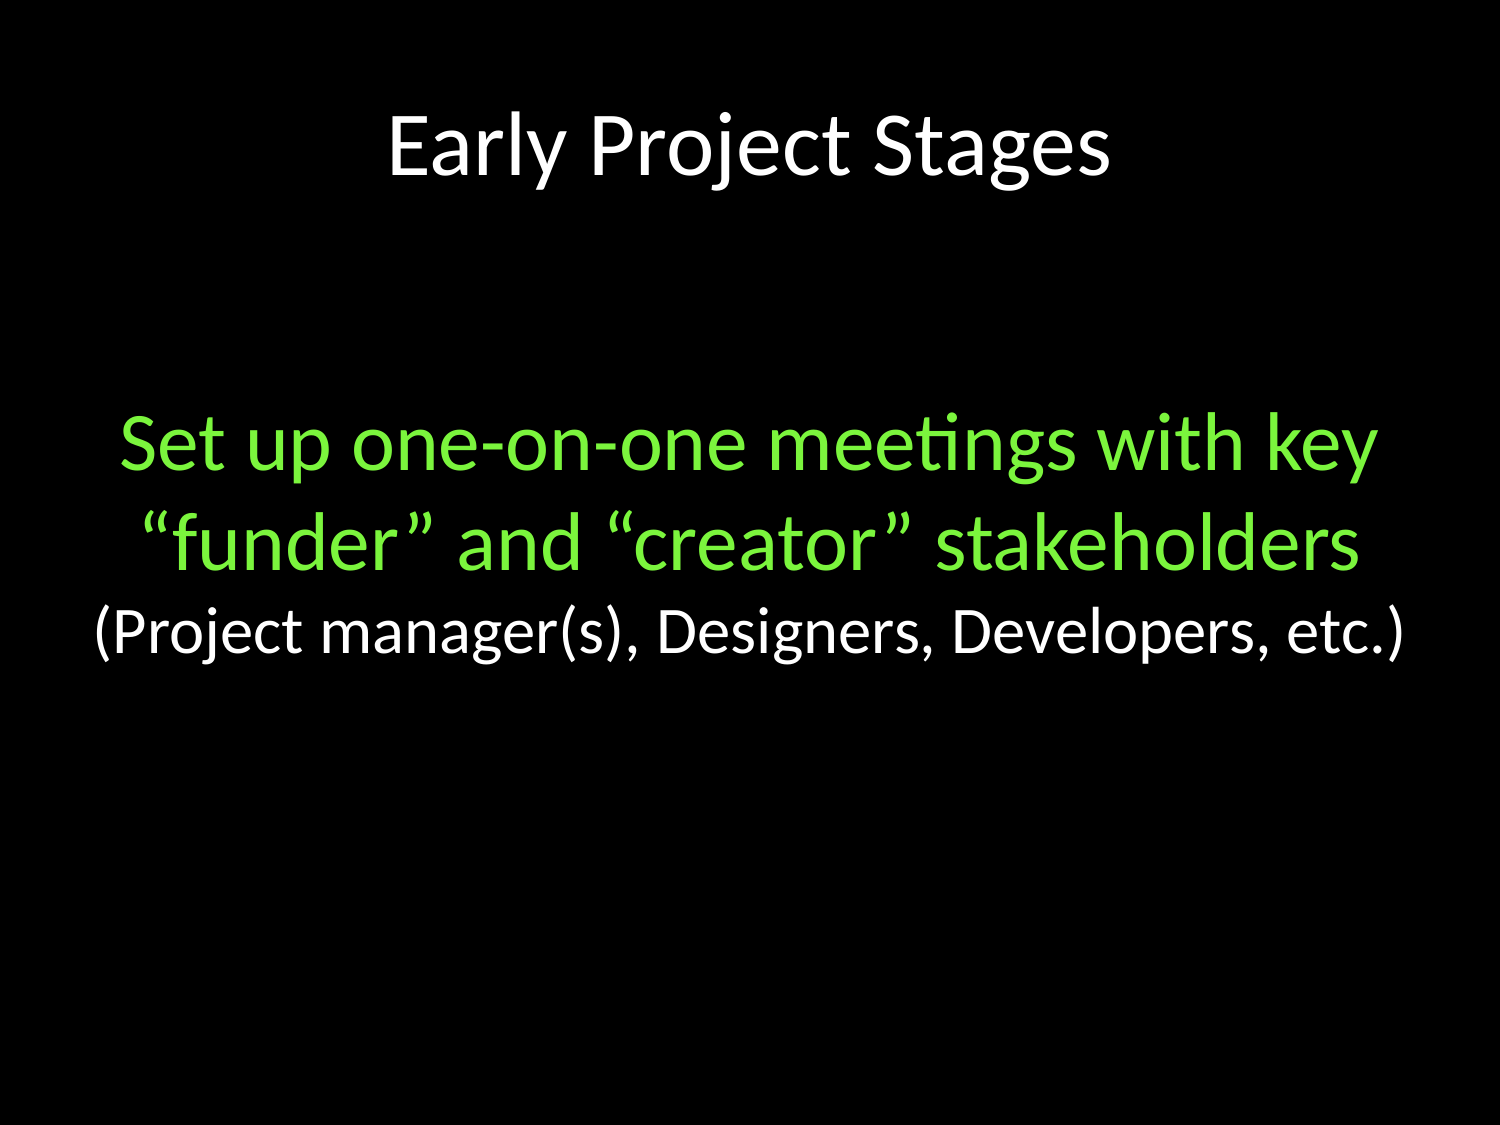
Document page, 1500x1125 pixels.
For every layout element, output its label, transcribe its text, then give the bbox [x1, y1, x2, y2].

title Early Project Stages [75, 45, 1425, 233]
list Set up one-on-one meetings with key “funder” and “creator” stakeholders (Project manager(s), Designers, Developers, etc.) [75, 262, 1425, 1005]
